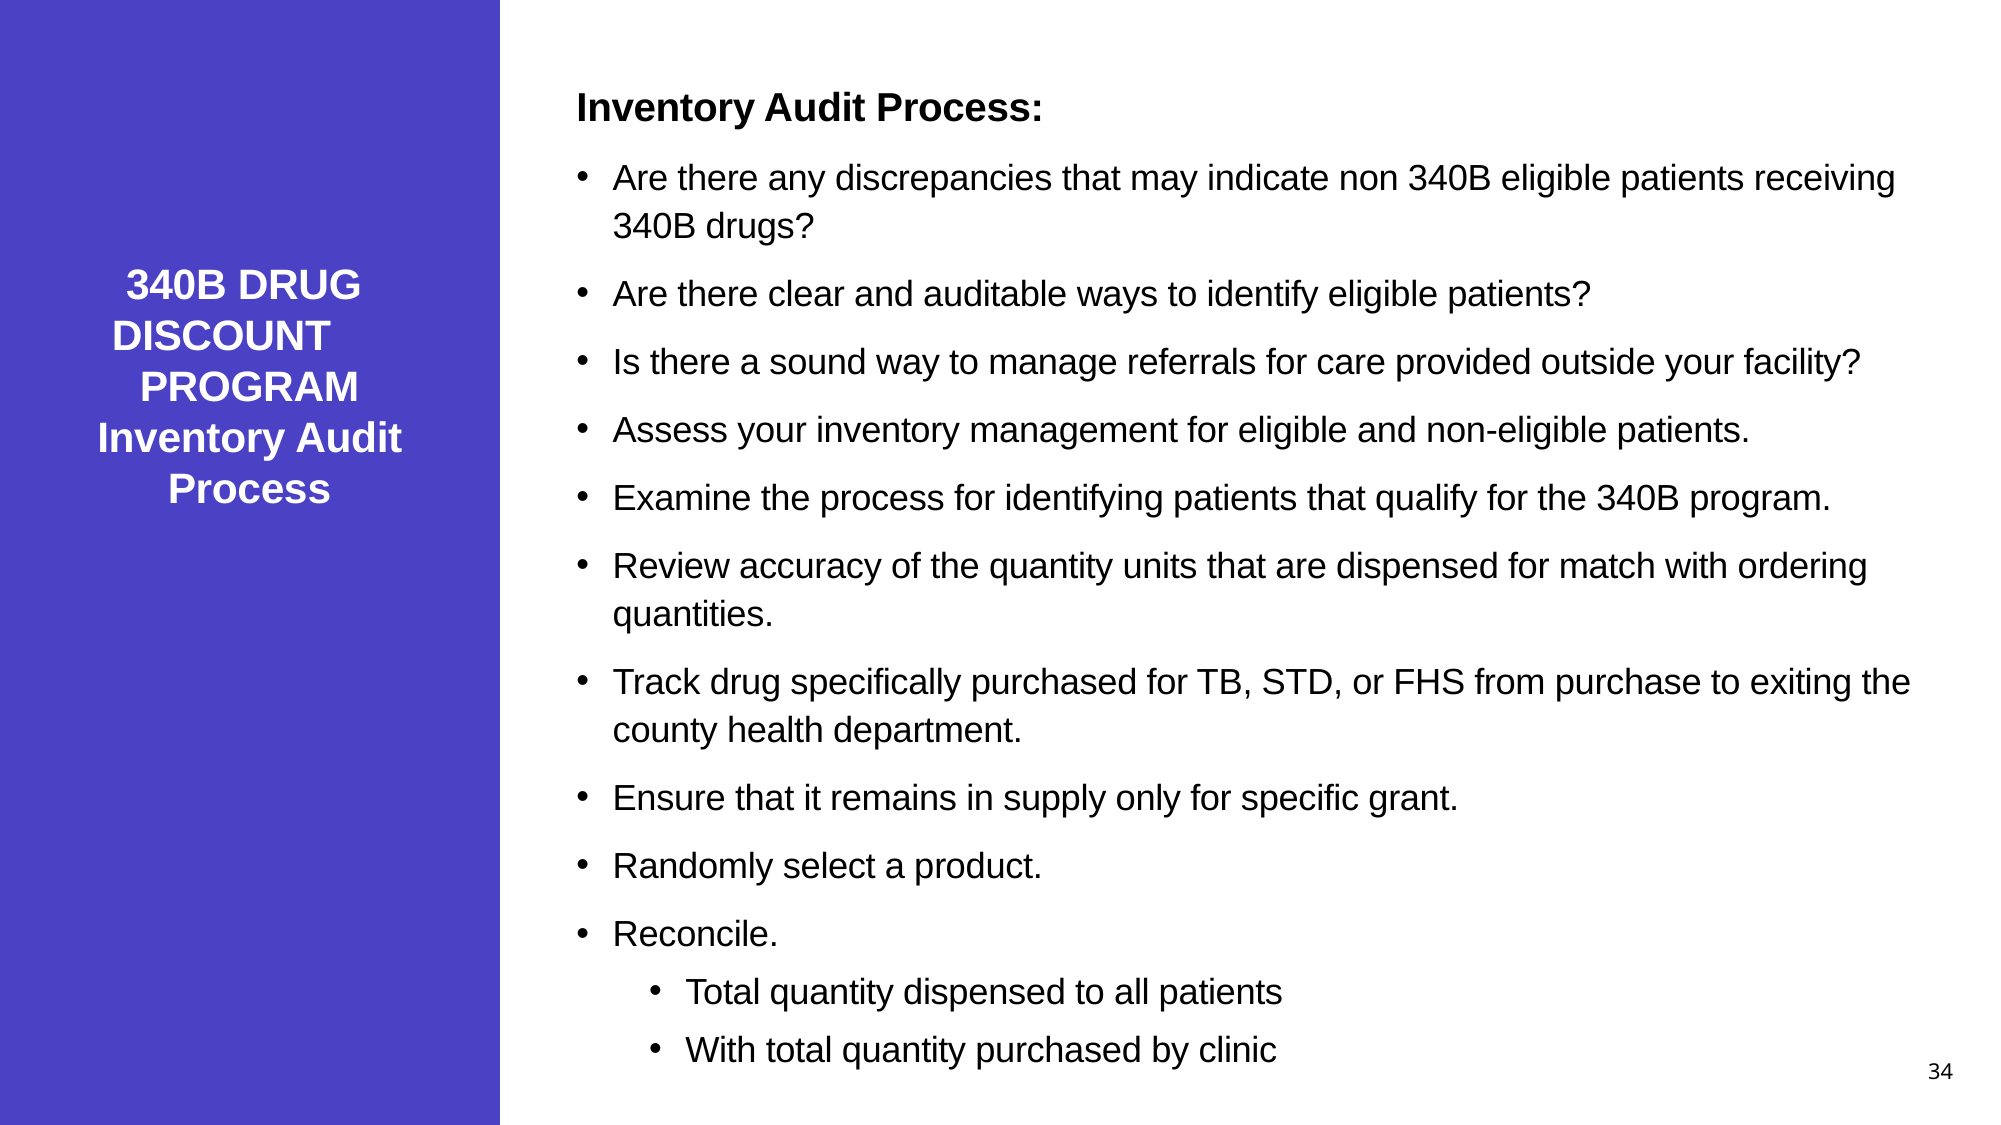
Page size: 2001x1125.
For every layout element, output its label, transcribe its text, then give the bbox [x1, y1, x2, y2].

slide_number 34 [1864, 1042, 1968, 1103]
title 340B DRUG DISCOUNT PROGRAM Inventory Audit Process [22, 245, 477, 665]
list Inventory Audit Process: Are there any discrepancies that may indicate non 340B eligible patients receiving 340B drugs? Are there clear and auditable ways to identify eligible patients? Is there a sound way to manage referrals for care provided outside your facility? Assess your inventory management for eligible and non-eligible patients. Examine the process for identifying patients that qualify for the 340B program. Review accuracy of the quantity units that are dispensed for match with ordering quantities. Track drug specifically purchased for TB, STD, or FHS from purchase to exiting the county health department. Ensure that it remains in supply only for specific grant. Randomly select a product. Reconcile. Total quantity dispensed to all patients With total quantity purchased by clinic [561, 0, 1935, 1086]
